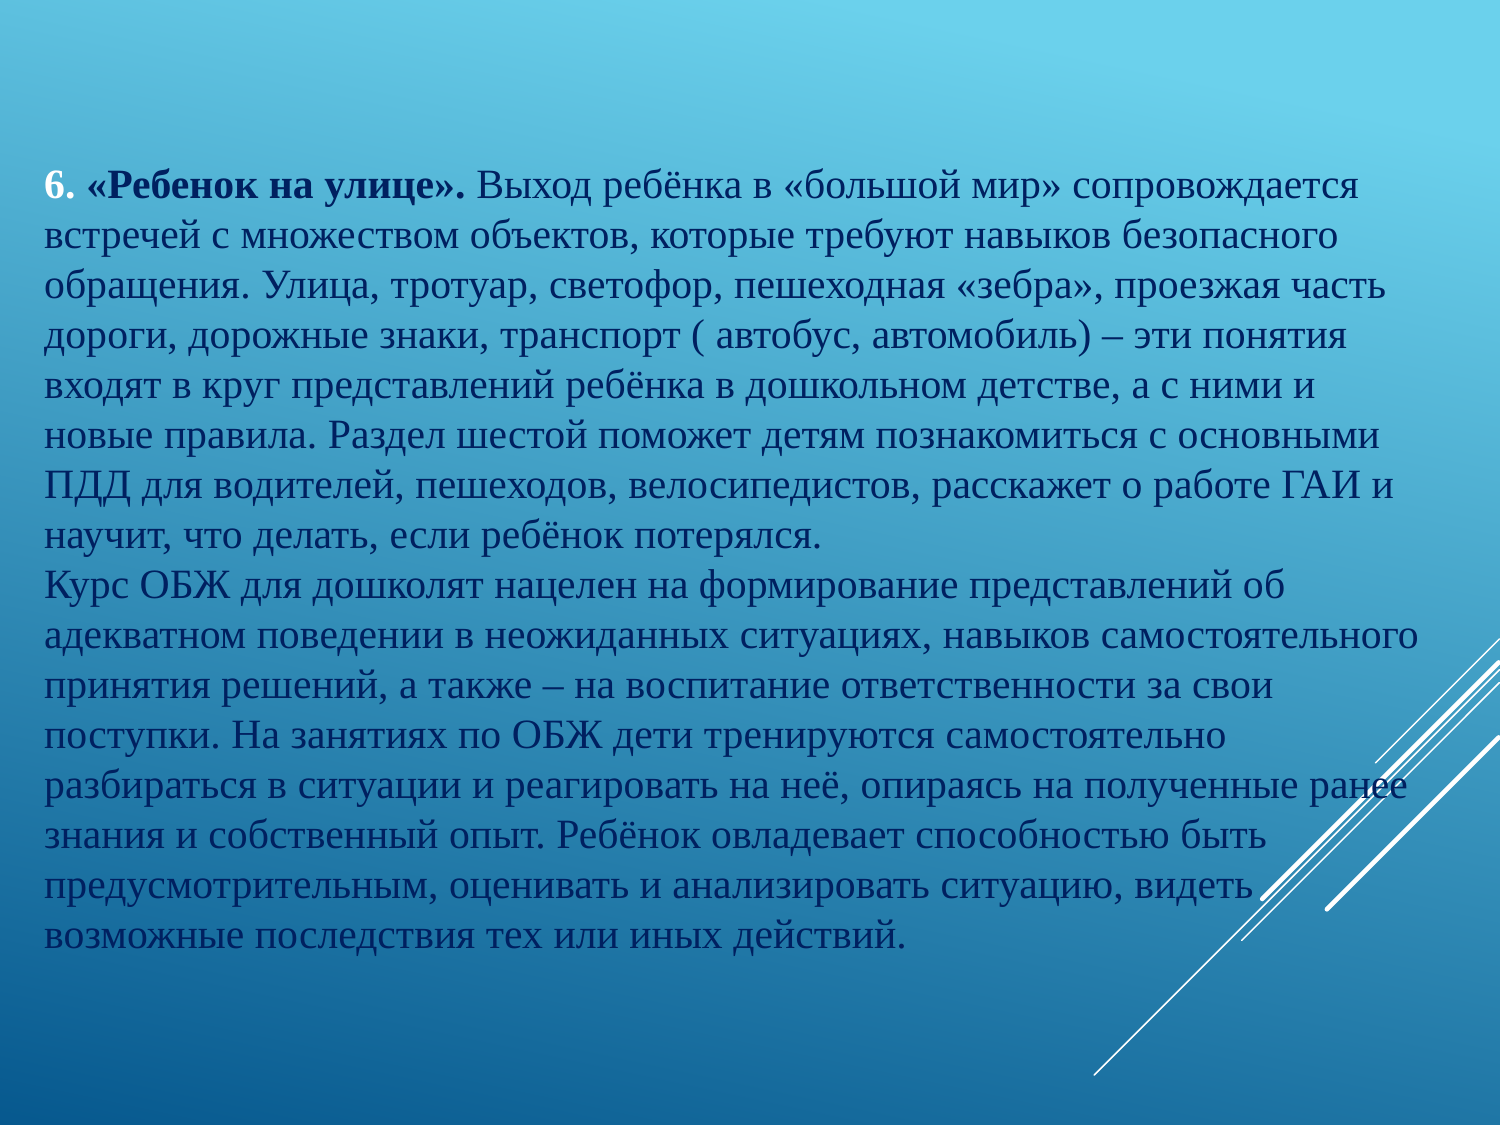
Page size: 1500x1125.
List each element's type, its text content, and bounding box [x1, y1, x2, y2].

text_box 6. «Ребенок на улице». Выход ребёнка в «большой мир» сопровождается встречей с множеством объектов, которые требуют навыков безопасного обращения. Улица, тротуар, светофор, пешеходная «зебра», проезжая часть дороги, дорожные знаки, транспорт ( автобус, автомобиль) – эти понятия входят в круг представлений ребёнка в дошкольном детстве, а с ними и новые правила. Раздел шестой поможет детям познакомиться с основными ПДД для водителей, пешеходов, велосипедистов, расскажет о работе ГАИ и научит, что делать, если ребёнок потерялся. Курс ОБЖ для дошколят нацелен на формирование представлений об адекватном поведении в неожиданных ситуациях, навыков самостоятельного принятия решений, а также – на воспитание ответственности за свои поступки. На занятиях по ОБЖ дети тренируются самостоятельно разбираться в ситуации и реагировать на неё, опираясь на полученные ранее знания и собственный опыт. Ребёнок овладевает способностью быть предусмотрительным, оценивать и анализировать ситуацию, видеть возможные последствия тех или иных действий. [29, 148, 1447, 965]
